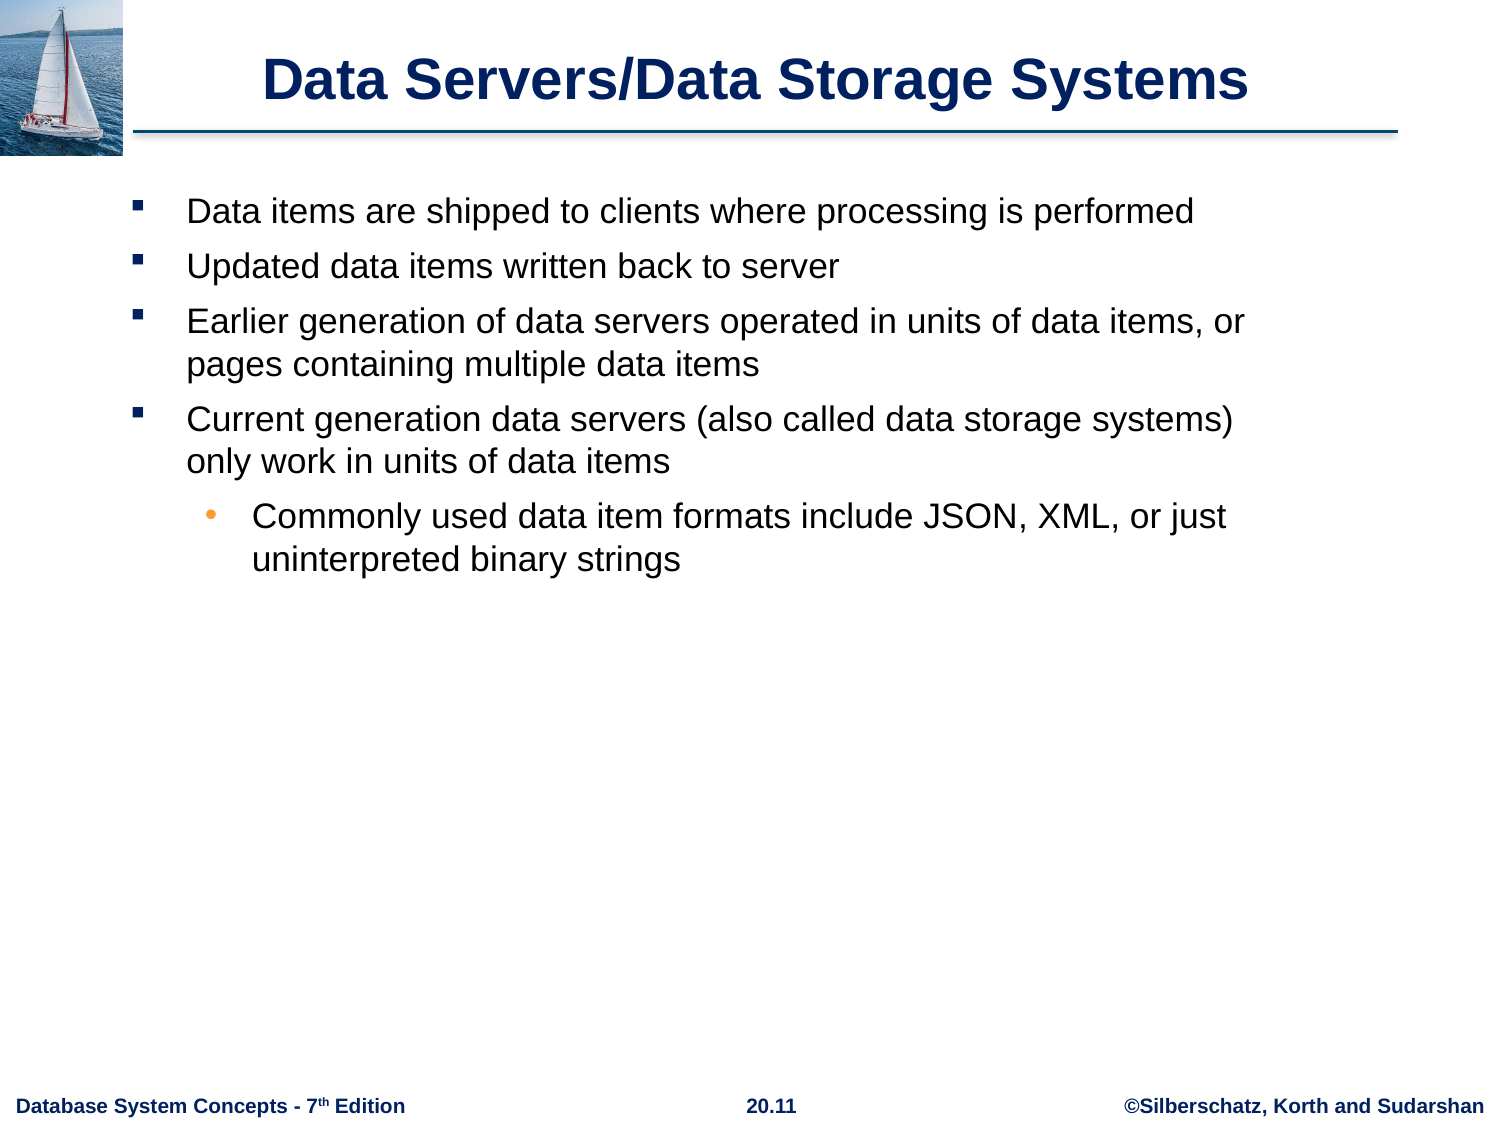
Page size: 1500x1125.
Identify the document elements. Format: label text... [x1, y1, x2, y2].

list Data items are shipped to clients where processing is performed Updated data items written back to server Earlier generation of data servers operated in units of data items, or pages containing multiple data items Current generation data servers (also called data storage systems) only work in units of data items Commonly used data item formats include JSON, XML, or just uninterpreted binary strings [115, 180, 1311, 1062]
title Data Servers/Data Storage Systems [125, 18, 1388, 120]
picture [0, 0, 123, 156]
